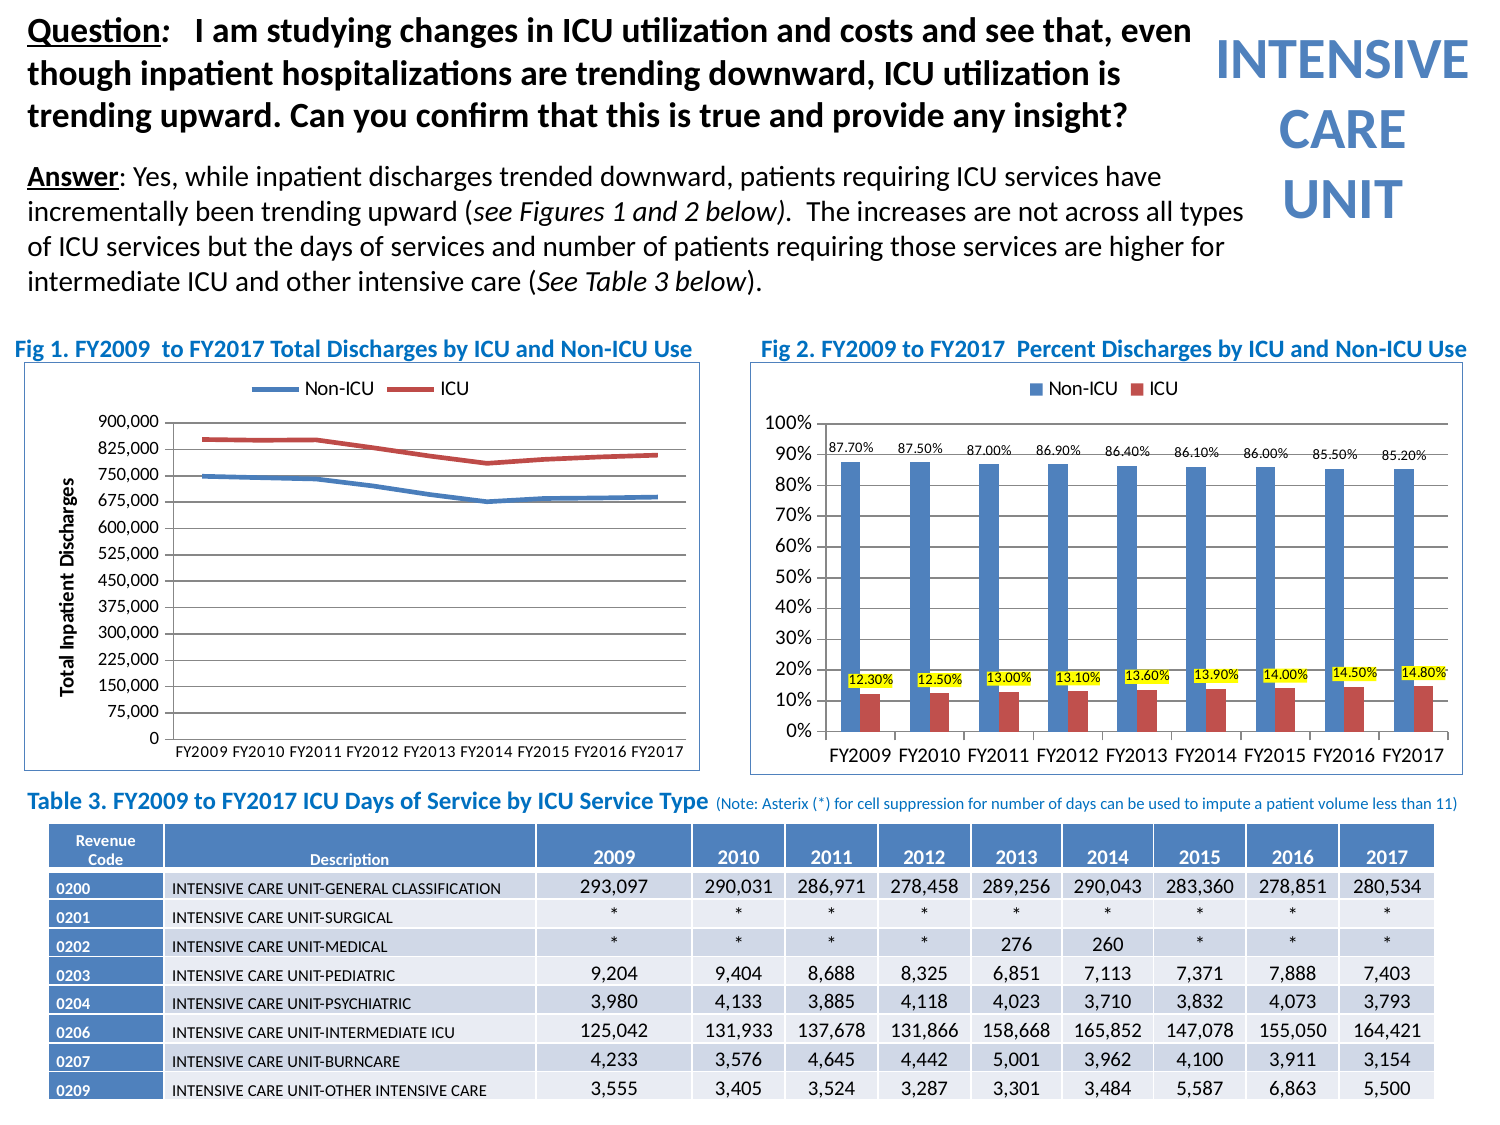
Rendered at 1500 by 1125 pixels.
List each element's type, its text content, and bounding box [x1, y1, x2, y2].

table_cell 3,793 [1340, 986, 1434, 1013]
table_cell 147,078 [1154, 1015, 1245, 1042]
table_cell * [1340, 929, 1434, 956]
table_cell 260 [1063, 929, 1153, 956]
table_cell * [1154, 929, 1245, 956]
table_cell 293,097 [537, 873, 691, 898]
chart [749, 362, 1463, 776]
table_cell 4,645 [786, 1044, 877, 1071]
table_cell 290,043 [1063, 873, 1153, 898]
table_cell 4,133 [693, 986, 784, 1013]
table_cell 0201 [49, 900, 163, 927]
table_cell * [1154, 900, 1245, 927]
table_cell 4,442 [879, 1044, 970, 1071]
chart [24, 362, 701, 771]
table_cell 4,023 [972, 986, 1061, 1013]
table_cell 137,678 [786, 1015, 877, 1042]
table_header 2015 [1154, 824, 1245, 867]
table_cell 7,403 [1340, 957, 1434, 984]
text_box Fig 1. FY2009 to FY2017 Total Discharges by ICU and Non-ICU Use [0, 324, 735, 370]
table_cell 7,888 [1247, 957, 1338, 984]
table_cell 3,962 [1063, 1044, 1153, 1071]
table_cell 5,500 [1340, 1072, 1434, 1099]
table_cell * [1247, 929, 1338, 956]
table_cell 131,933 [693, 1015, 784, 1042]
table_cell 3,154 [1340, 1044, 1434, 1071]
table_cell INTENSIVE CARE UNIT-SURGICAL [165, 900, 535, 927]
table_cell * [537, 900, 691, 927]
table_cell 3,576 [693, 1044, 784, 1071]
table_cell 164,421 [1340, 1015, 1434, 1042]
table_cell * [1340, 900, 1434, 927]
table_cell 4,073 [1247, 986, 1338, 1013]
table_cell * [786, 900, 877, 927]
table_header Revenue Code [49, 824, 163, 867]
table_cell 7,371 [1154, 957, 1245, 984]
table_cell 289,256 [972, 873, 1061, 898]
table_cell 4,118 [879, 986, 970, 1013]
table_cell 4,233 [537, 1044, 691, 1071]
table_cell 290,031 [693, 873, 784, 898]
table_cell * [693, 929, 784, 956]
table_cell * [972, 900, 1061, 927]
table_cell 6,863 [1247, 1072, 1338, 1099]
table_cell 3,555 [537, 1072, 691, 1099]
table_cell 5,001 [972, 1044, 1061, 1071]
table_cell 3,710 [1063, 986, 1153, 1013]
table_cell INTENSIVE CARE UNIT-GENERAL CLASSIFICATION [165, 873, 535, 898]
table_header 2014 [1063, 824, 1153, 867]
table_header 2012 [879, 824, 970, 867]
table_cell 3,287 [879, 1072, 970, 1099]
table_cell * [537, 929, 691, 956]
table_cell 278,851 [1247, 873, 1338, 898]
table_cell 3,301 [972, 1072, 1061, 1099]
table_cell 0203 [49, 957, 163, 984]
table_cell 0207 [49, 1044, 163, 1071]
text_box Answer: Yes, while inpatient discharges trended downward, patients requiring ICU services have incrementally been trending upward (see Figures 1 and 2 below). The increases are not across all types of ICU services but the days of services and number of patients requiring those services are higher for intermediate ICU and other intensive care (See Table 3 below). [12, 149, 1278, 305]
text_box Question: I am studying changes in ICU utilization and costs and see that, even though inpatient hospitalizations are trending downward, ICU utilization is trending upward. Can you confirm that this is true and provide any insight? [12, 0, 1213, 143]
table_cell 9,404 [693, 957, 784, 984]
table_cell 0204 [49, 986, 163, 1013]
table_cell 0200 [49, 873, 163, 898]
table_header 2010 [693, 824, 784, 867]
table_cell * [1247, 900, 1338, 927]
table_cell 286,971 [786, 873, 877, 898]
table_cell 9,204 [537, 957, 691, 984]
table_cell INTENSIVE CARE UNIT-MEDICAL [165, 929, 535, 956]
table_cell 6,851 [972, 957, 1061, 984]
table_cell 3,484 [1063, 1072, 1153, 1099]
table_cell 276 [972, 929, 1061, 956]
table_cell 8,325 [879, 957, 970, 984]
table_cell 0209 [49, 1072, 163, 1099]
table_cell 3,524 [786, 1072, 877, 1099]
table_cell 3,980 [537, 986, 691, 1013]
table_cell 7,113 [1063, 957, 1153, 984]
table_cell * [879, 929, 970, 956]
table_cell * [693, 900, 784, 927]
table_cell 4,100 [1154, 1044, 1245, 1071]
table_cell * [1063, 900, 1153, 927]
table_cell * [879, 900, 970, 927]
table_header Description [165, 824, 535, 867]
table_cell 0202 [49, 929, 163, 956]
table_header 2016 [1247, 824, 1338, 867]
table_header 2013 [972, 824, 1061, 867]
table_cell INTENSIVE CARE UNIT-OTHER INTENSIVE CARE [165, 1072, 535, 1099]
text_box Table 3. FY2009 to FY2017 ICU Days of Service by ICU Service Type (Note: Asterix (*) for cell suppression for number of days can be used to impute a patient volume less than 11) [12, 777, 1488, 822]
table_cell 283,360 [1154, 873, 1245, 898]
table_cell 165,852 [1063, 1015, 1153, 1042]
table_header 2017 [1340, 824, 1434, 867]
table_cell 3,885 [786, 986, 877, 1013]
table_cell INTENSIVE CARE UNIT-PSYCHIATRIC [165, 986, 535, 1013]
table_cell 278,458 [879, 873, 970, 898]
table_cell 0206 [49, 1015, 163, 1042]
table_cell 3,911 [1247, 1044, 1338, 1071]
table_cell * [786, 929, 877, 956]
table_cell 3,405 [693, 1072, 784, 1099]
text_box Fig 2. FY2009 to FY2017 Percent Discharges by ICU and Non-ICU Use [746, 324, 1497, 370]
table_cell 280,534 [1340, 873, 1434, 898]
table_header 2011 [786, 824, 877, 867]
table_header 2009 [537, 824, 691, 867]
table_cell 8,688 [786, 957, 877, 984]
table_cell INTENSIVE CARE UNIT-BURNCARE [165, 1044, 535, 1071]
text_box Intensive Care Unit [1185, 12, 1500, 238]
table_cell 131,866 [879, 1015, 970, 1042]
table_cell 158,668 [972, 1015, 1061, 1042]
table_cell 155,050 [1247, 1015, 1338, 1042]
table_cell 5,587 [1154, 1072, 1245, 1099]
table_cell INTENSIVE CARE UNIT-PEDIATRIC [165, 957, 535, 984]
table_cell INTENSIVE CARE UNIT-INTERMEDIATE ICU [165, 1015, 535, 1042]
table_cell 3,832 [1154, 986, 1245, 1013]
table_cell 125,042 [537, 1015, 691, 1042]
